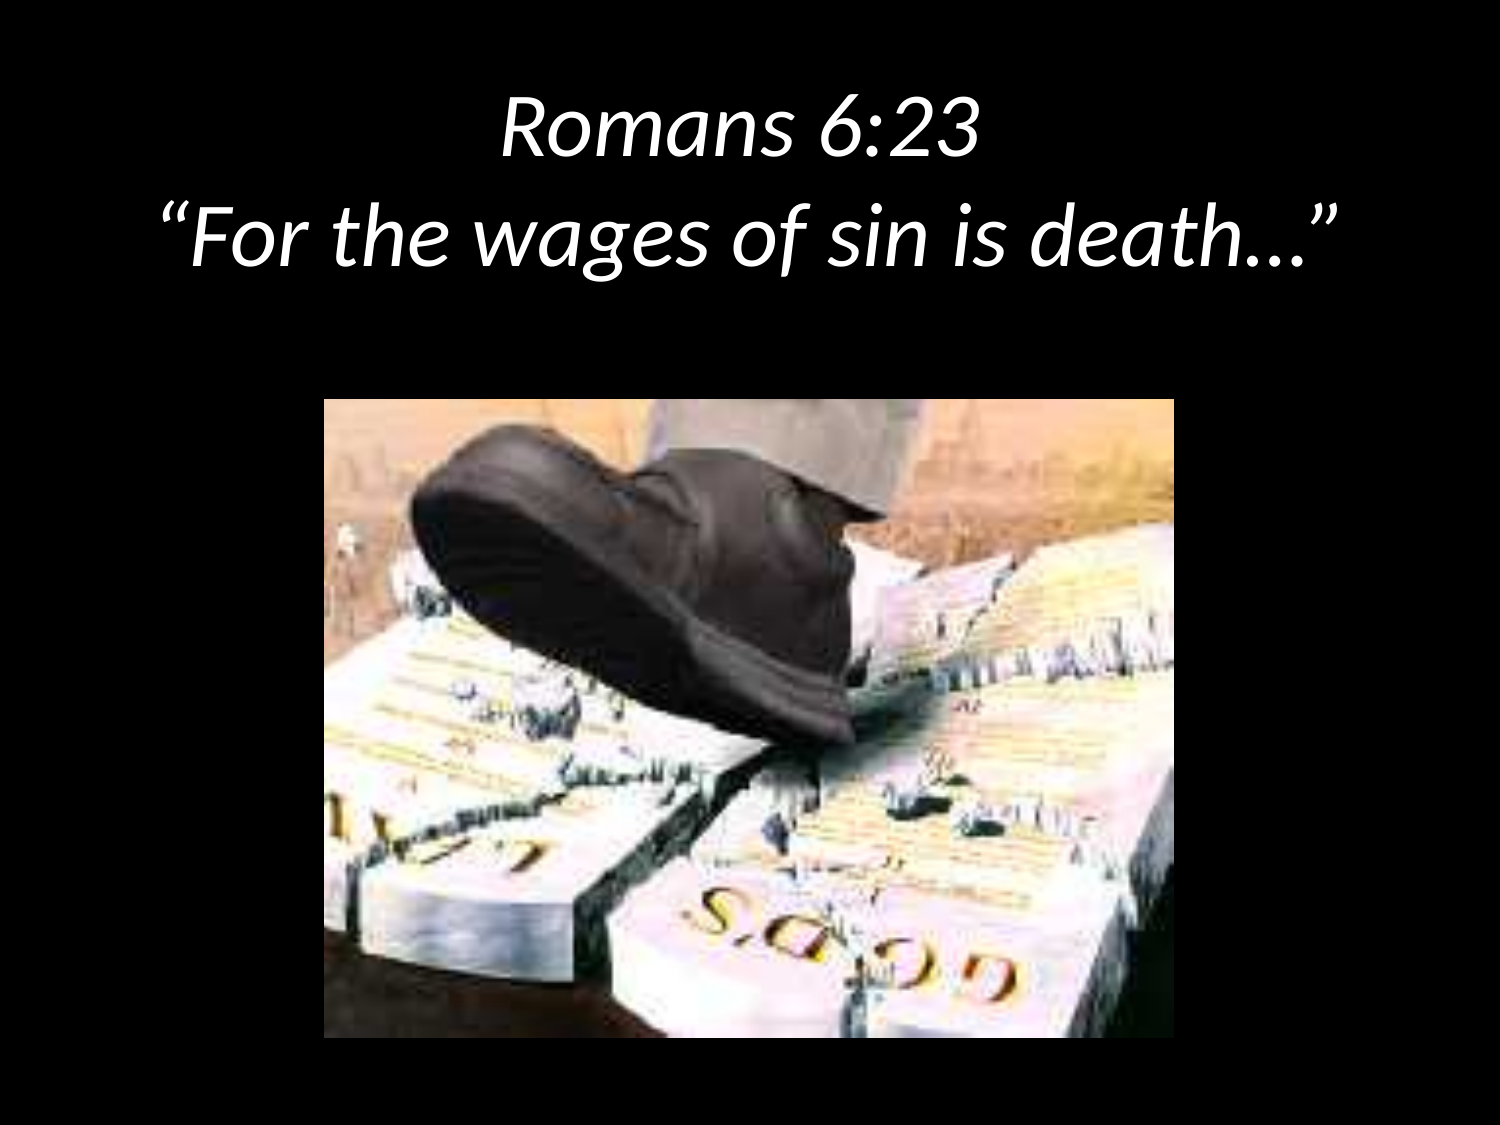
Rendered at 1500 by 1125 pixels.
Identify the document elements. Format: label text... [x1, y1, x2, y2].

title Romans 6:23 “For the wages of sin is death…” [75, 0, 1425, 350]
picture [324, 399, 1174, 1038]
